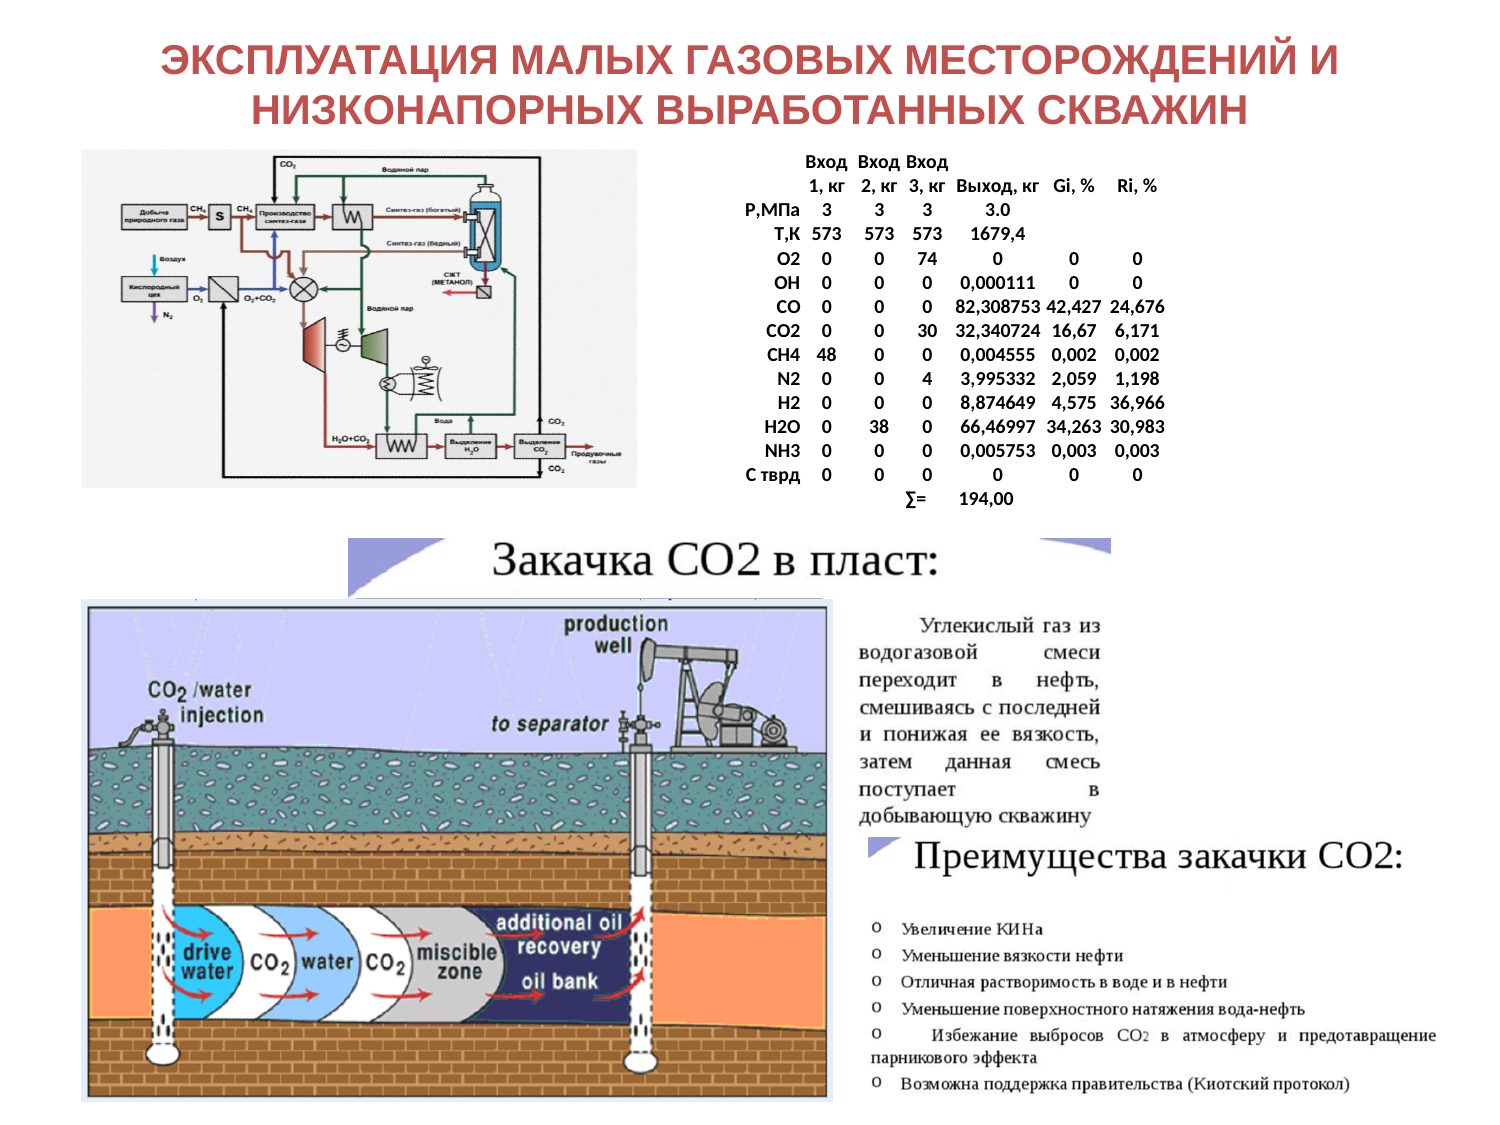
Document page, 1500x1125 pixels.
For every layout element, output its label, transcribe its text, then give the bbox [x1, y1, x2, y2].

picture [80, 538, 1446, 1120]
text_box ЭКСПЛУАТАЦИЯ МАЛЫХ ГАЗОВЫХ МЕСТОРОЖДЕНИЙ И НИЗКОНАПОРНЫХ ВЫРАБОТАННЫХ СКВАЖИН [28, 25, 1466, 140]
picture [80, 148, 638, 488]
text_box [714, 149, 1500, 552]
